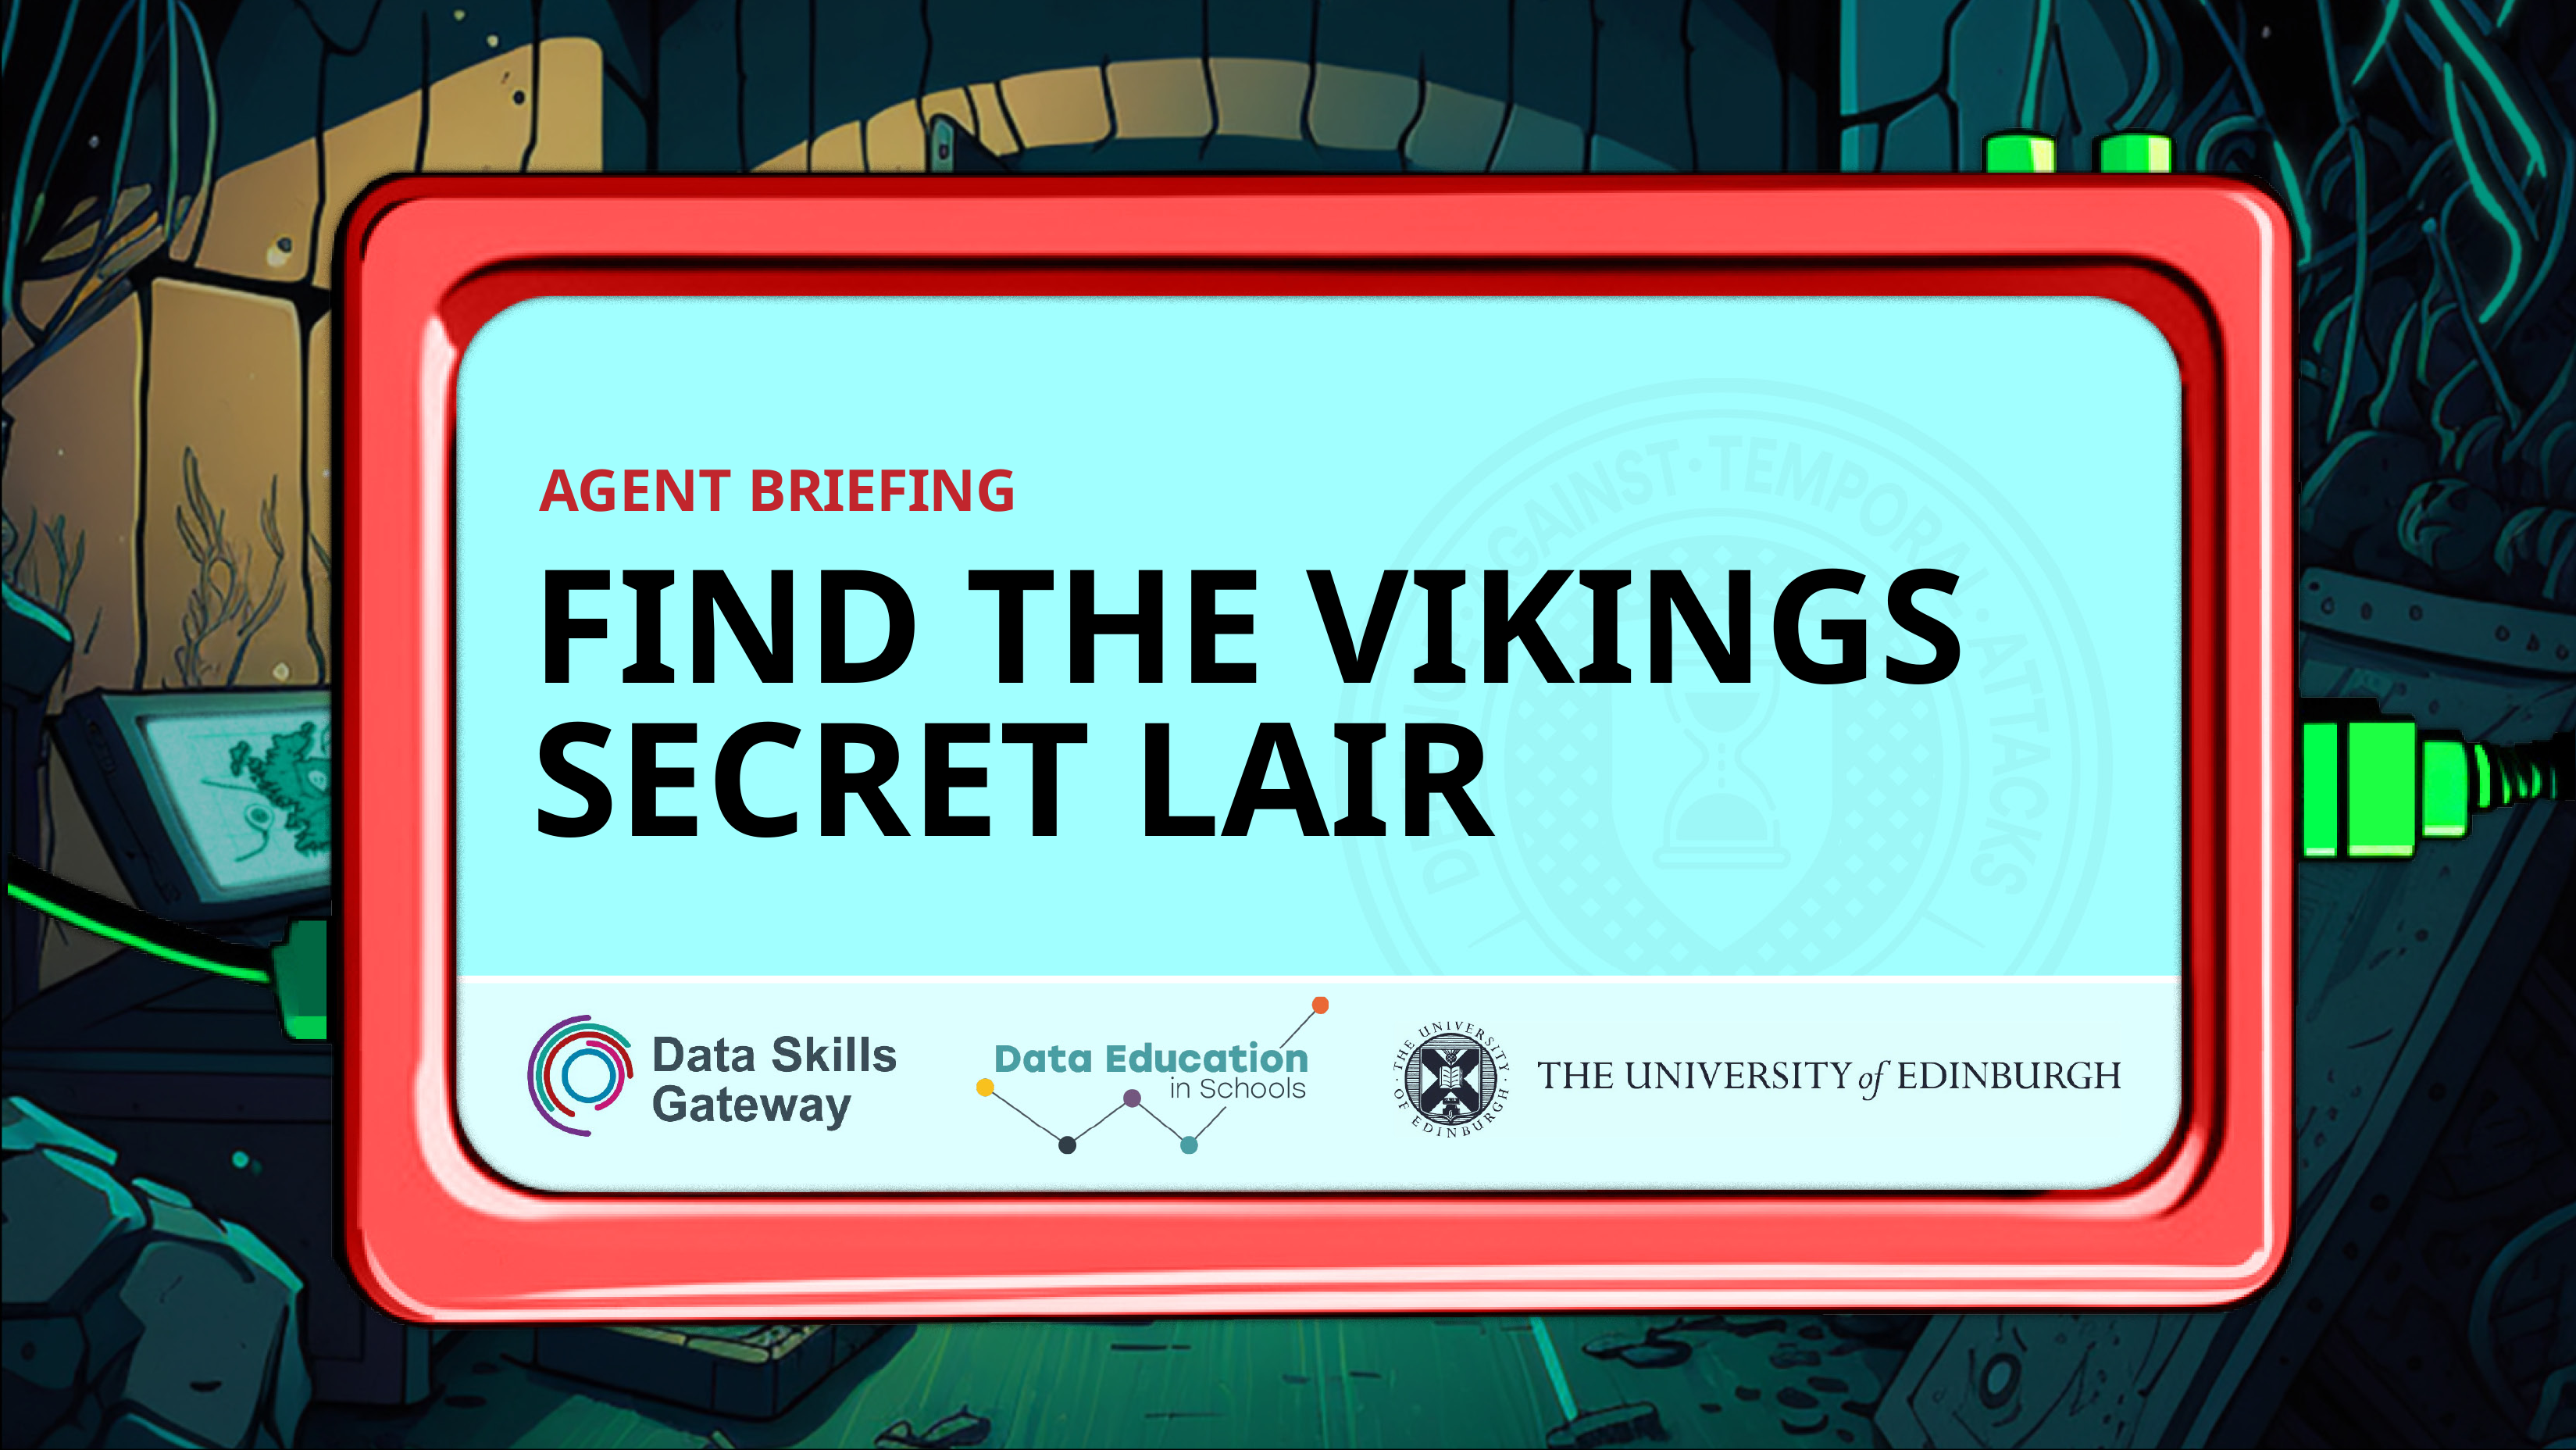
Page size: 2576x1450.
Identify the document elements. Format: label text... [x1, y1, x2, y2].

title AGENT BRIEFING [537, 452, 1097, 524]
picture [0, 0, 2576, 1450]
text_box FIND THE VIKINGS SECRET LAIR [530, 524, 2121, 868]
